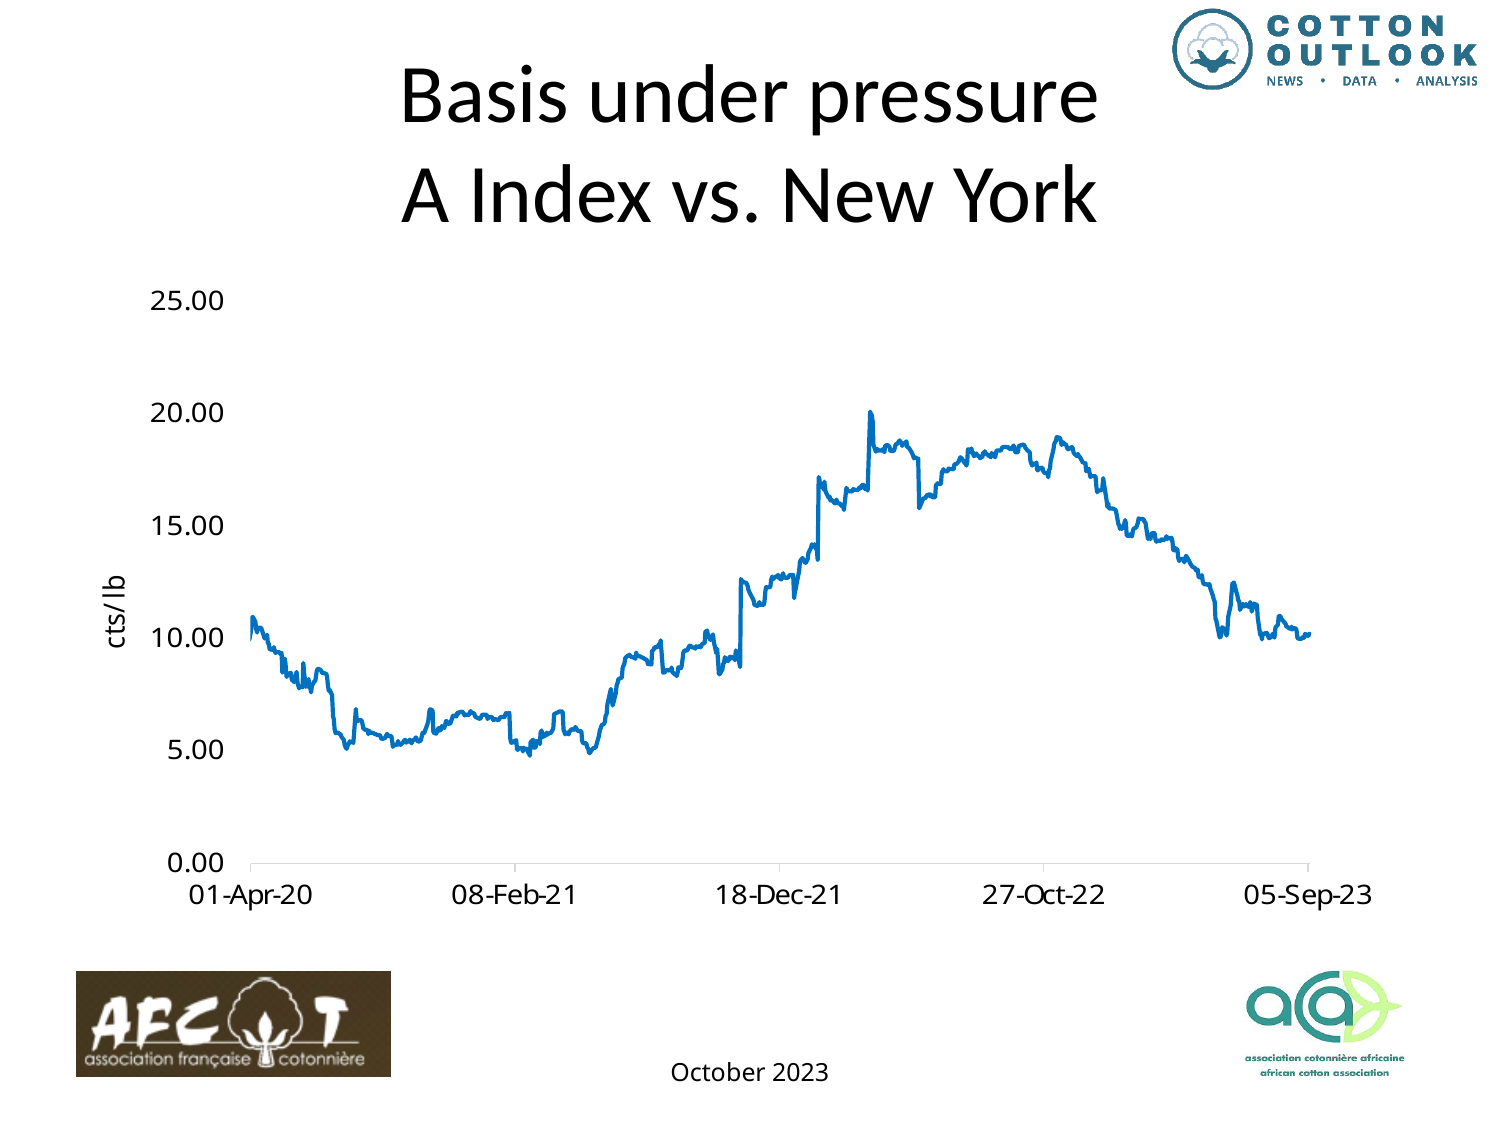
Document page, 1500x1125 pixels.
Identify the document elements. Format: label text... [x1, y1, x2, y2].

picture [76, 971, 391, 1077]
picture [70, 238, 1430, 947]
title Basis under pressure A Index vs. New York [75, 45, 1425, 233]
picture [1156, 0, 1500, 129]
picture [1234, 970, 1407, 1077]
